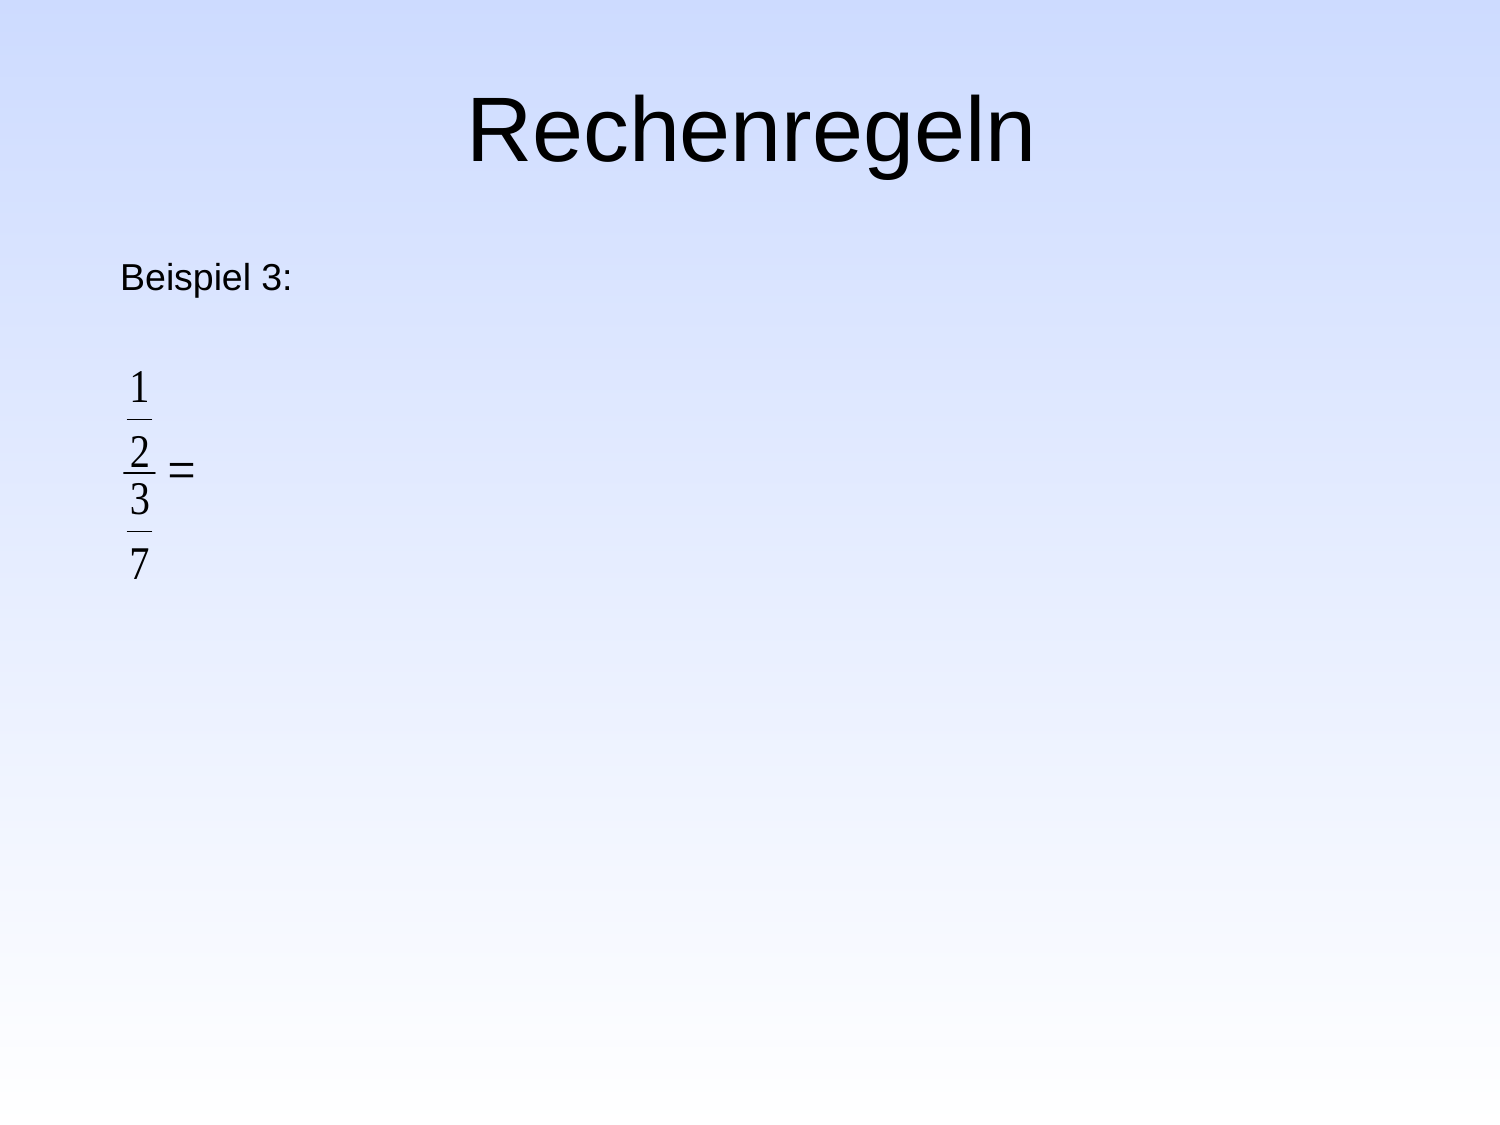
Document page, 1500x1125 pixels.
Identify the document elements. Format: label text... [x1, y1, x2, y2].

title Rechenregeln [76, 30, 1427, 219]
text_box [116, 355, 195, 590]
text_box Beispiel 3: [105, 246, 563, 306]
